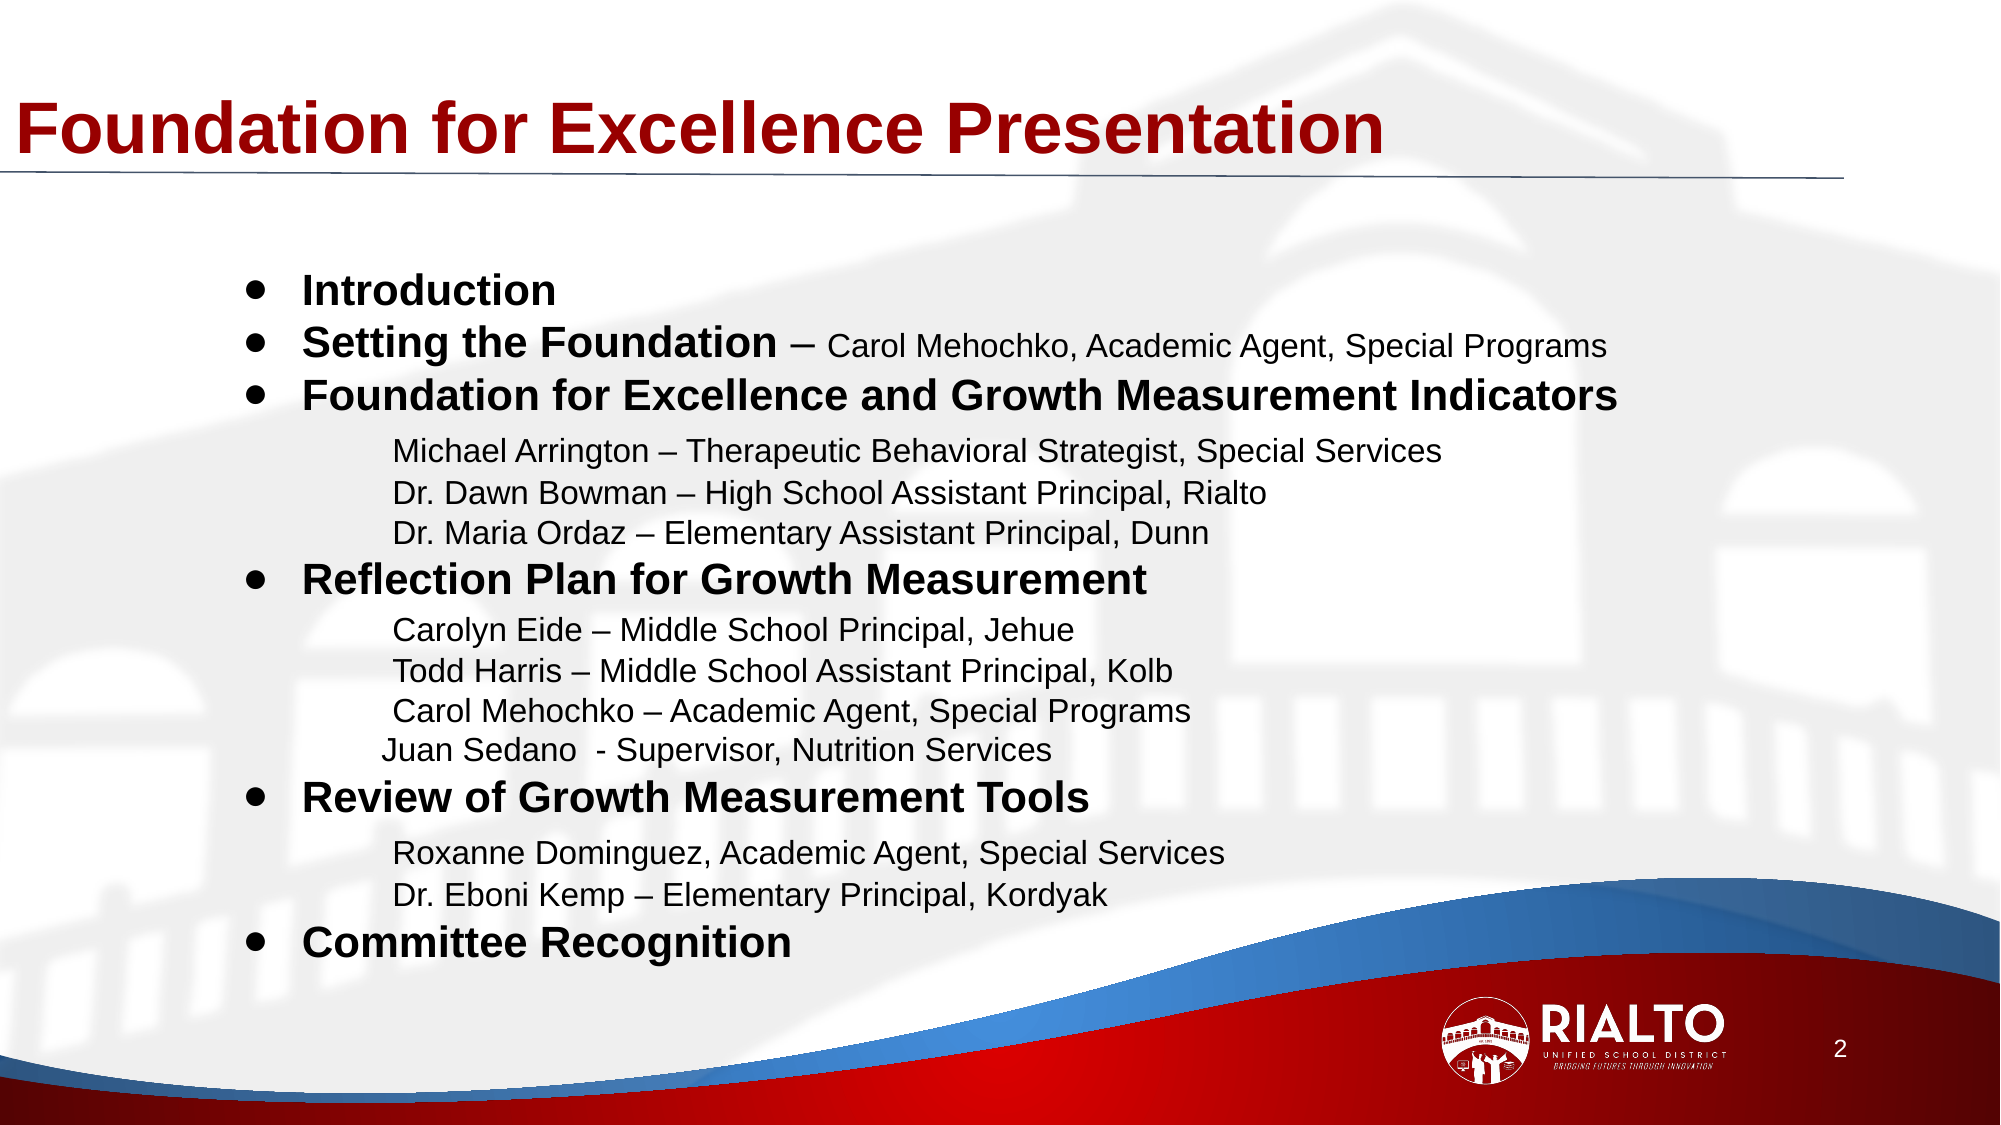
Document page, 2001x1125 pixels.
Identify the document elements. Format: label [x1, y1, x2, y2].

picture [0, 0, 2000, 1125]
text_box [0, 171, 1844, 179]
